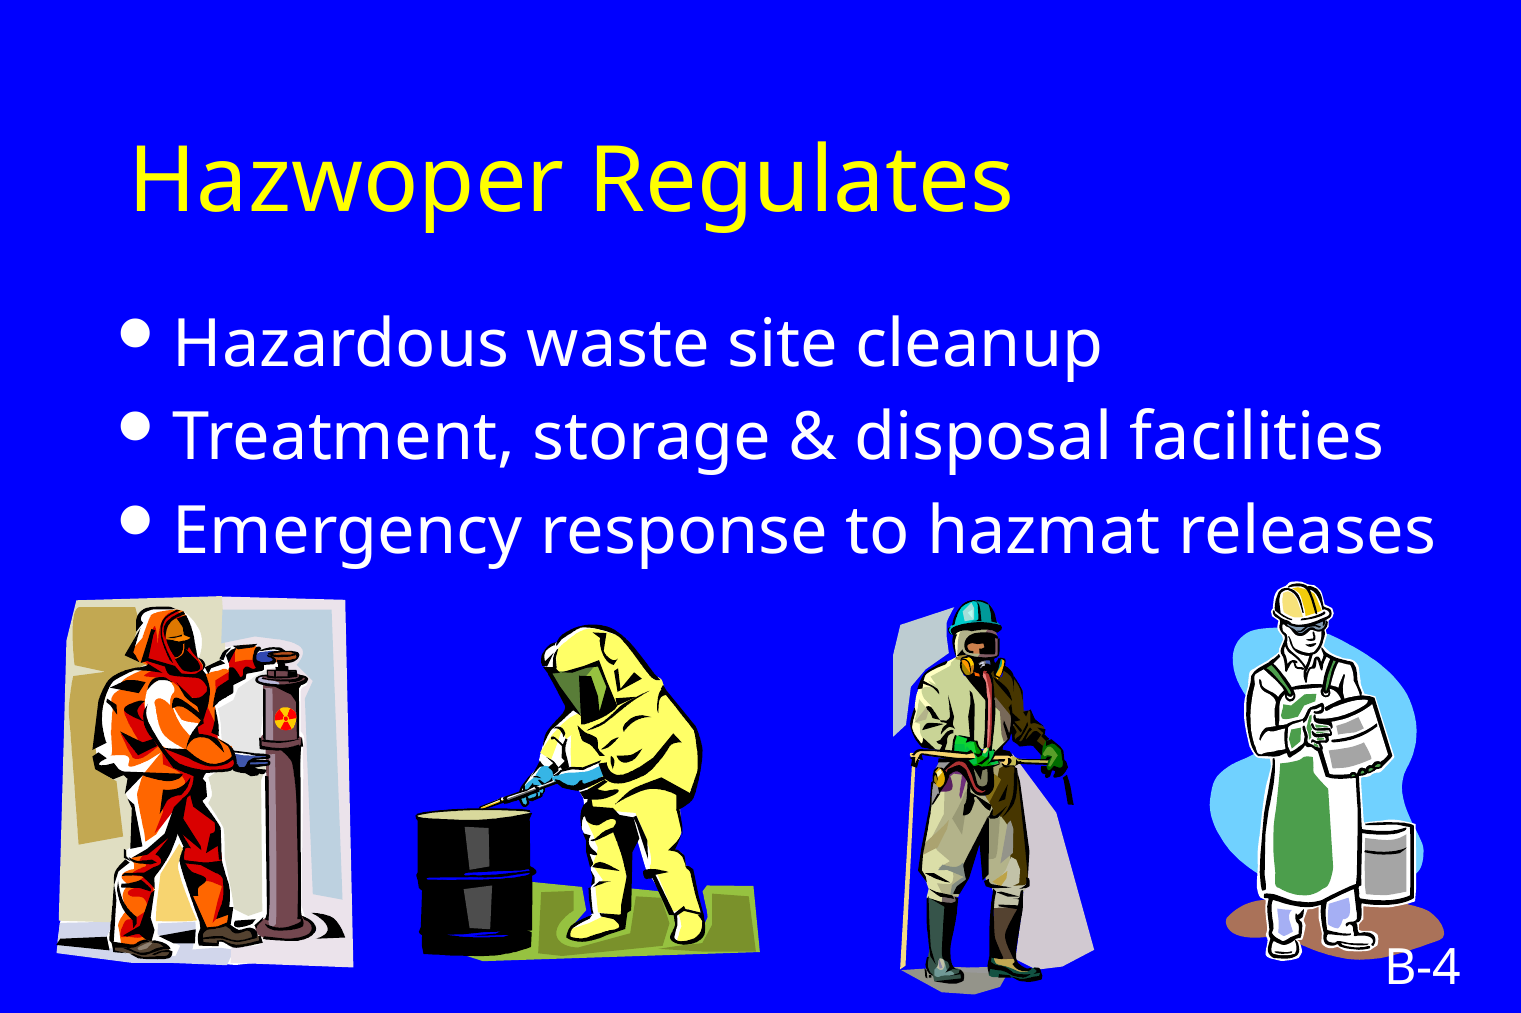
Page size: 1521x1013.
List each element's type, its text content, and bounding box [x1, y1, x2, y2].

picture [56, 590, 359, 973]
list Hazardous waste site cleanup Treatment, storage & disposal facilities Emergency response to hazmat releases [101, 292, 1509, 696]
picture [892, 595, 1099, 1000]
picture [415, 619, 766, 967]
text_box B-4 [1336, 926, 1509, 1002]
title Hazwoper Regulates [114, 90, 1407, 259]
picture [1208, 580, 1452, 962]
